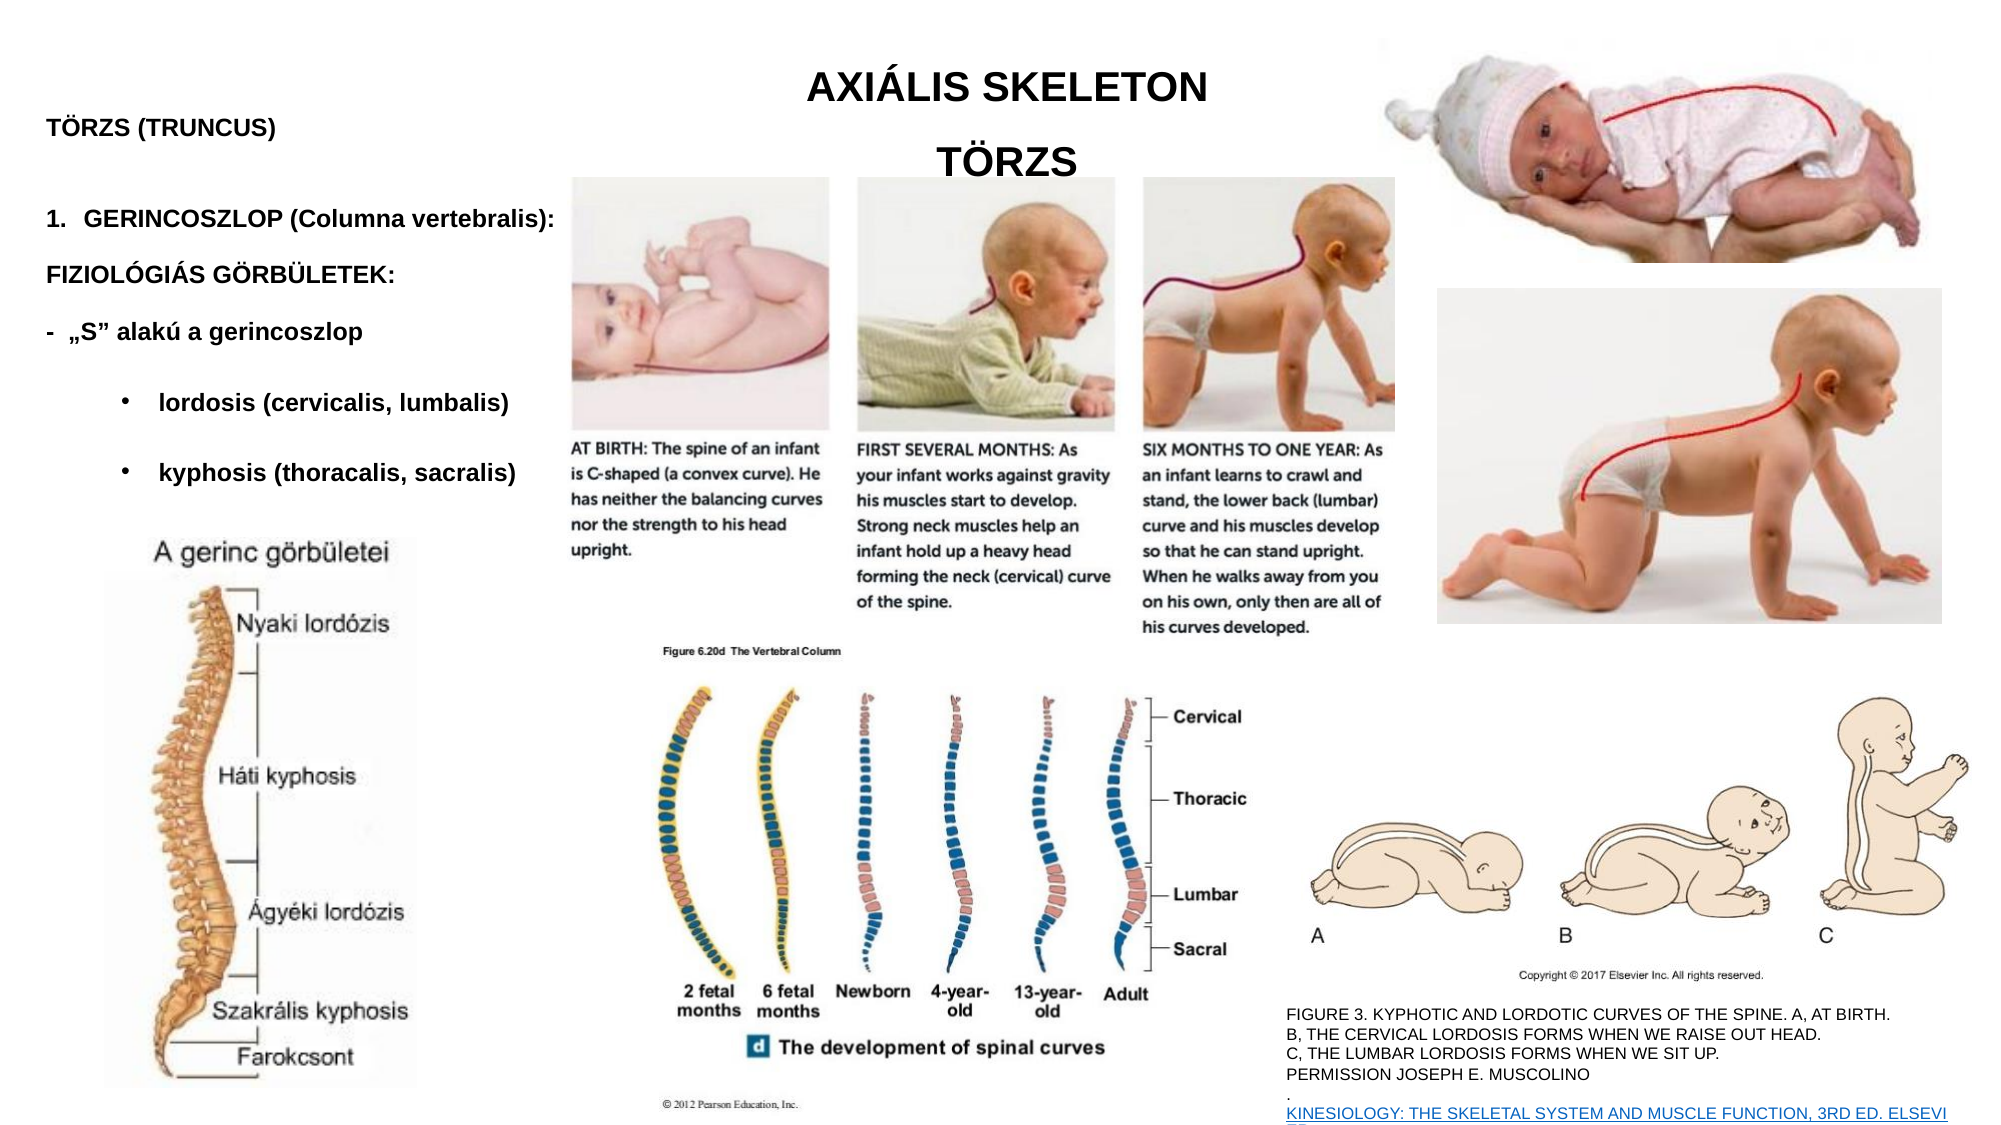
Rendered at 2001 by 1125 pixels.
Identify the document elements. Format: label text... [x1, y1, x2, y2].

picture [1301, 692, 1972, 993]
text_box FIGURE 3. KYPHOTIC AND LORDOTIC CURVES OF THE SPINE. A, AT BIRTH. B, THE CERVICAL LORDOSIS FORMS WHEN WE RAISE OUT HEAD. C, THE LUMBAR LORDOSIS FORMS WHEN WE SIT UP. PERMISSION JOSEPH E. MUSCOLINO . KINESIOLOGY: THE SKELETAL SYSTEM AND MUSCLE FUNCTION, 3RD ED. ELSEVIER. [1271, 996, 1972, 1125]
picture [567, 38, 1932, 1116]
title AXIÁLIS SKELETON TÖRZS [770, 25, 1245, 177]
list TÖRZS (TRUNCUS) GERINCOSZLOP (Columna vertebralis): FIZIOLÓGIÁS GÖRBÜLETEK: - „S” alakú a gerincoszlop lordosis (cervicalis, lumbalis) kyphosis (thoracalis, sacralis) [31, 109, 915, 853]
picture [104, 537, 417, 1088]
picture [1437, 288, 1942, 624]
